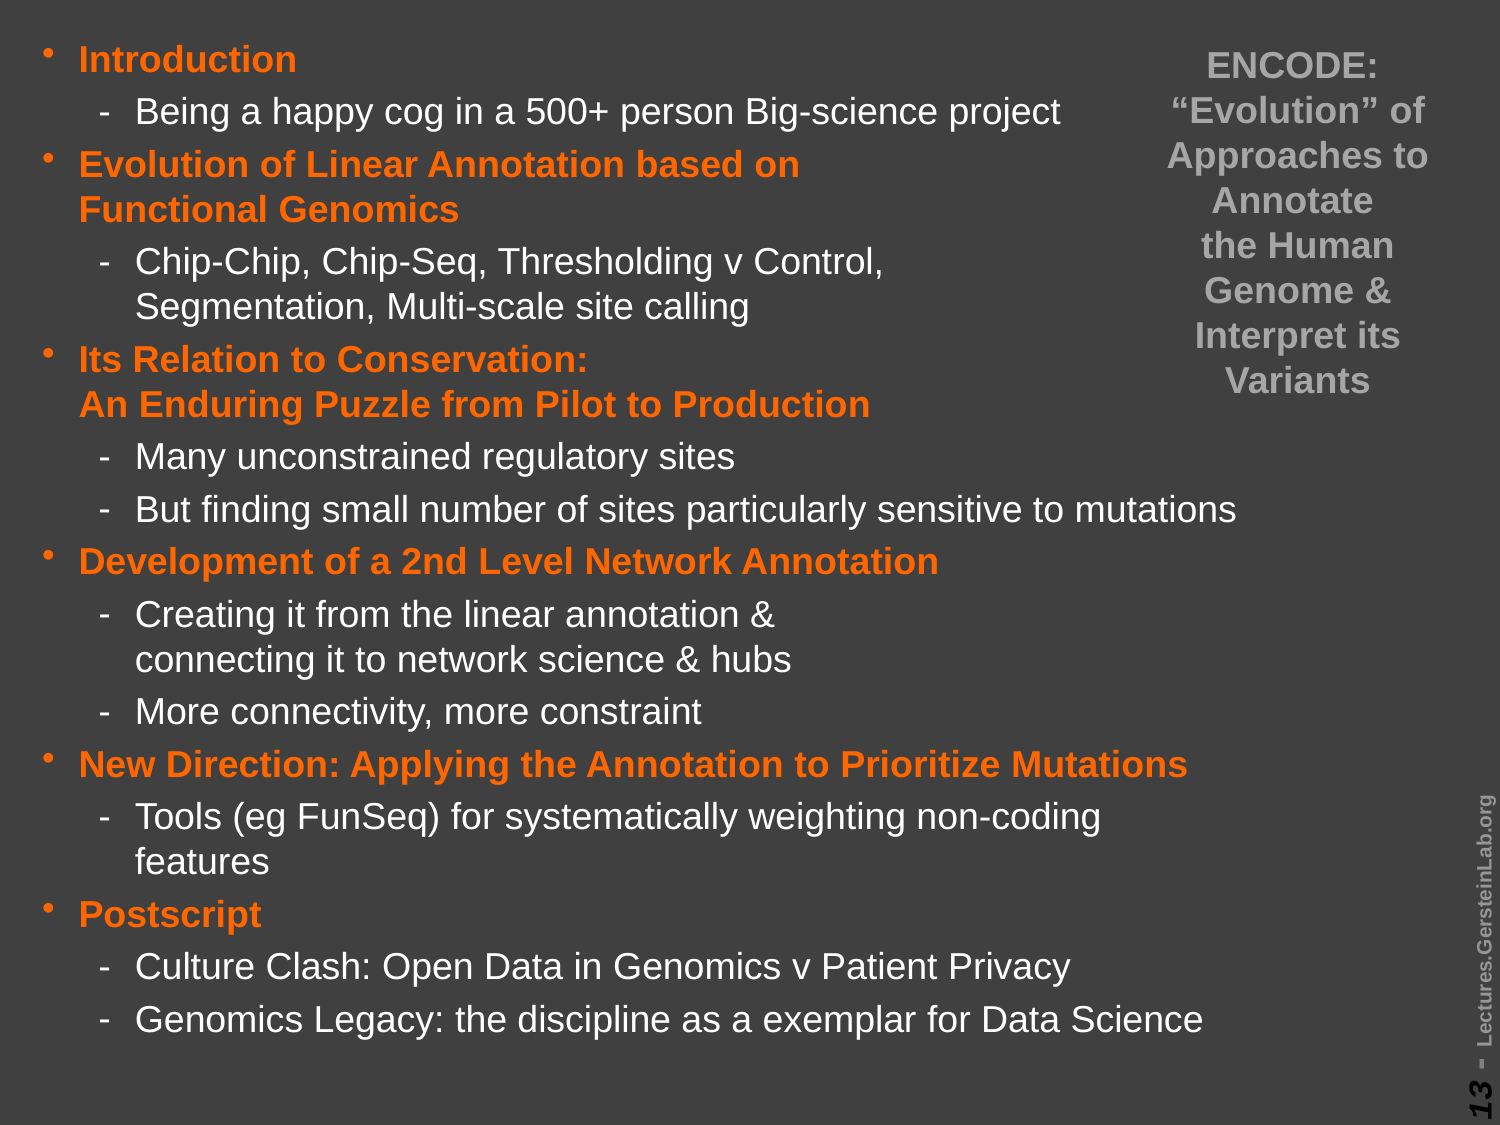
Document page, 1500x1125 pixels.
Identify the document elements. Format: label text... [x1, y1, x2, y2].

list Introduction Being a happy cog in a 500+ person Big-science project Evolution of Linear Annotation based on Functional Genomics Chip-Chip, Chip-Seq, Thresholding v Control, Segmentation, Multi-scale site calling Its Relation to Conservation: An Enduring Puzzle from Pilot to Production Many unconstrained regulatory sites But finding small number of sites particularly sensitive to mutations Development of a 2nd Level Network Annotation Creating it from the linear annotation & connecting it to network science & hubs More connectivity, more constraint New Direction: Applying the Annotation to Prioritize Mutations Tools (eg FunSeq) for systematically weighting non-coding features Postscript Culture Clash: Open Data in Genomics v Patient Privacy Genomics Legacy: the discipline as a exemplar for Data Science [27, 27, 1257, 1072]
title ENCODE: “Evolution” of Approaches to Annotate the Human Genome & Interpret its Variants [1257, 142, 1478, 299]
